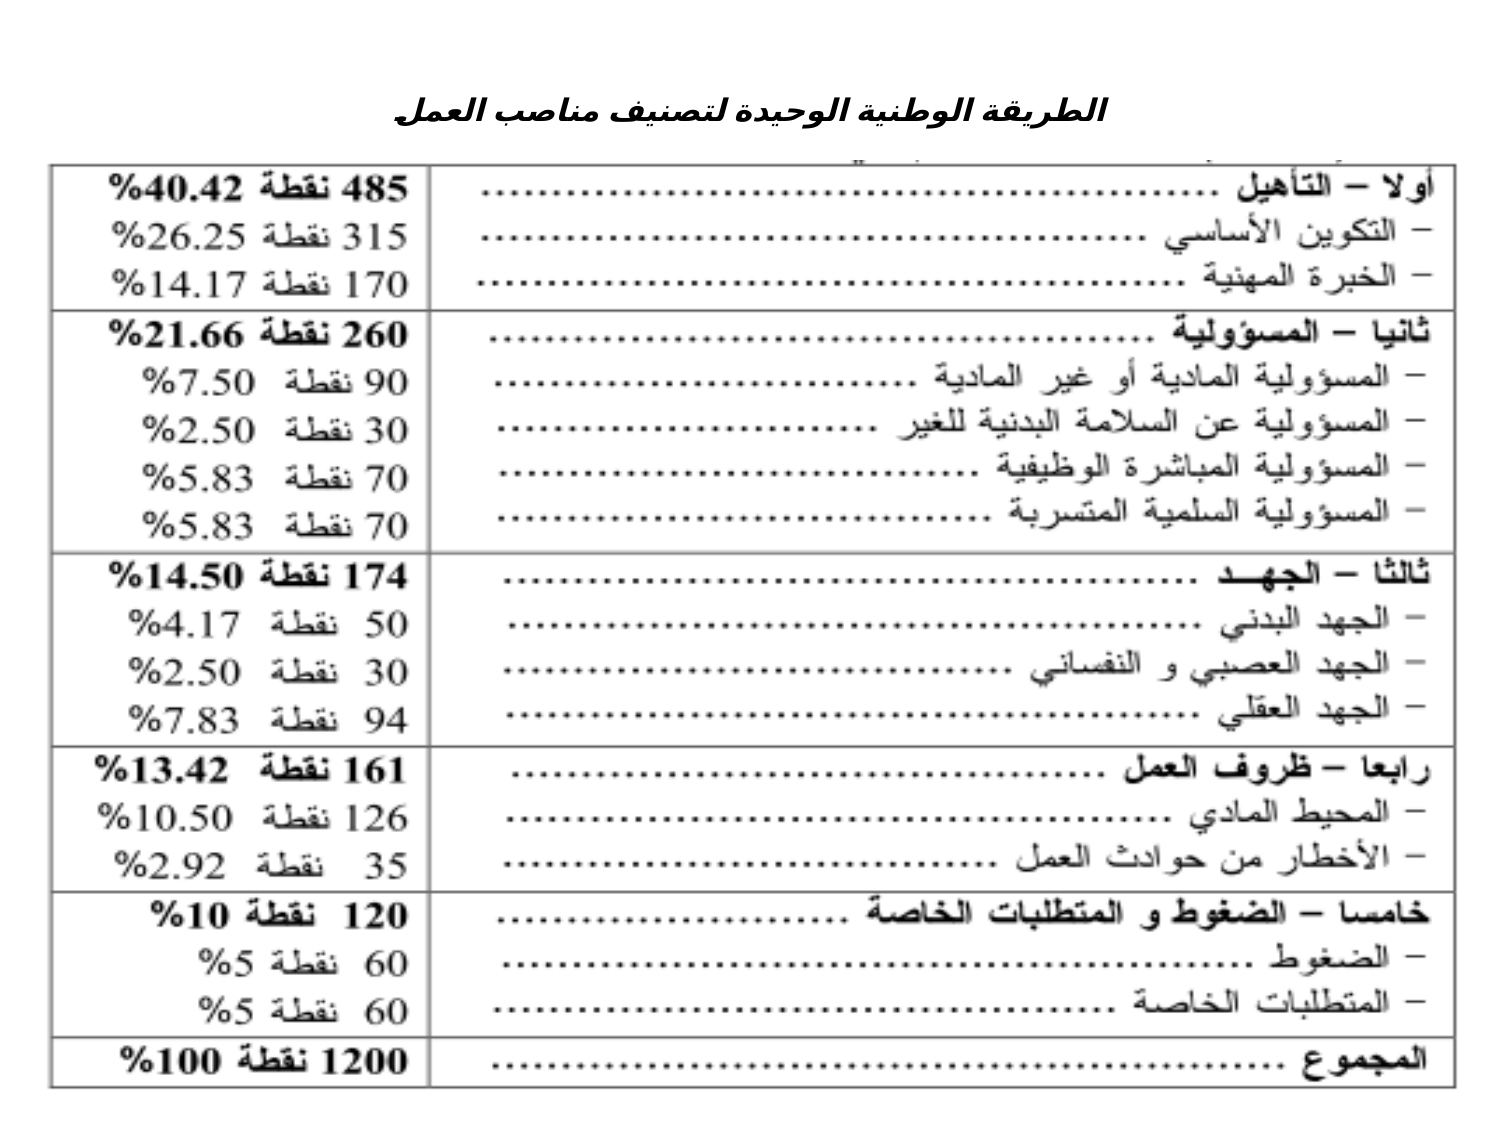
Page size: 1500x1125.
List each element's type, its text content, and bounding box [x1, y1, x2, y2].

picture [29, 160, 1474, 1095]
title الطريقة الوطنية الوحيدة لتصنيف مناصب العمل [75, 45, 1425, 160]
